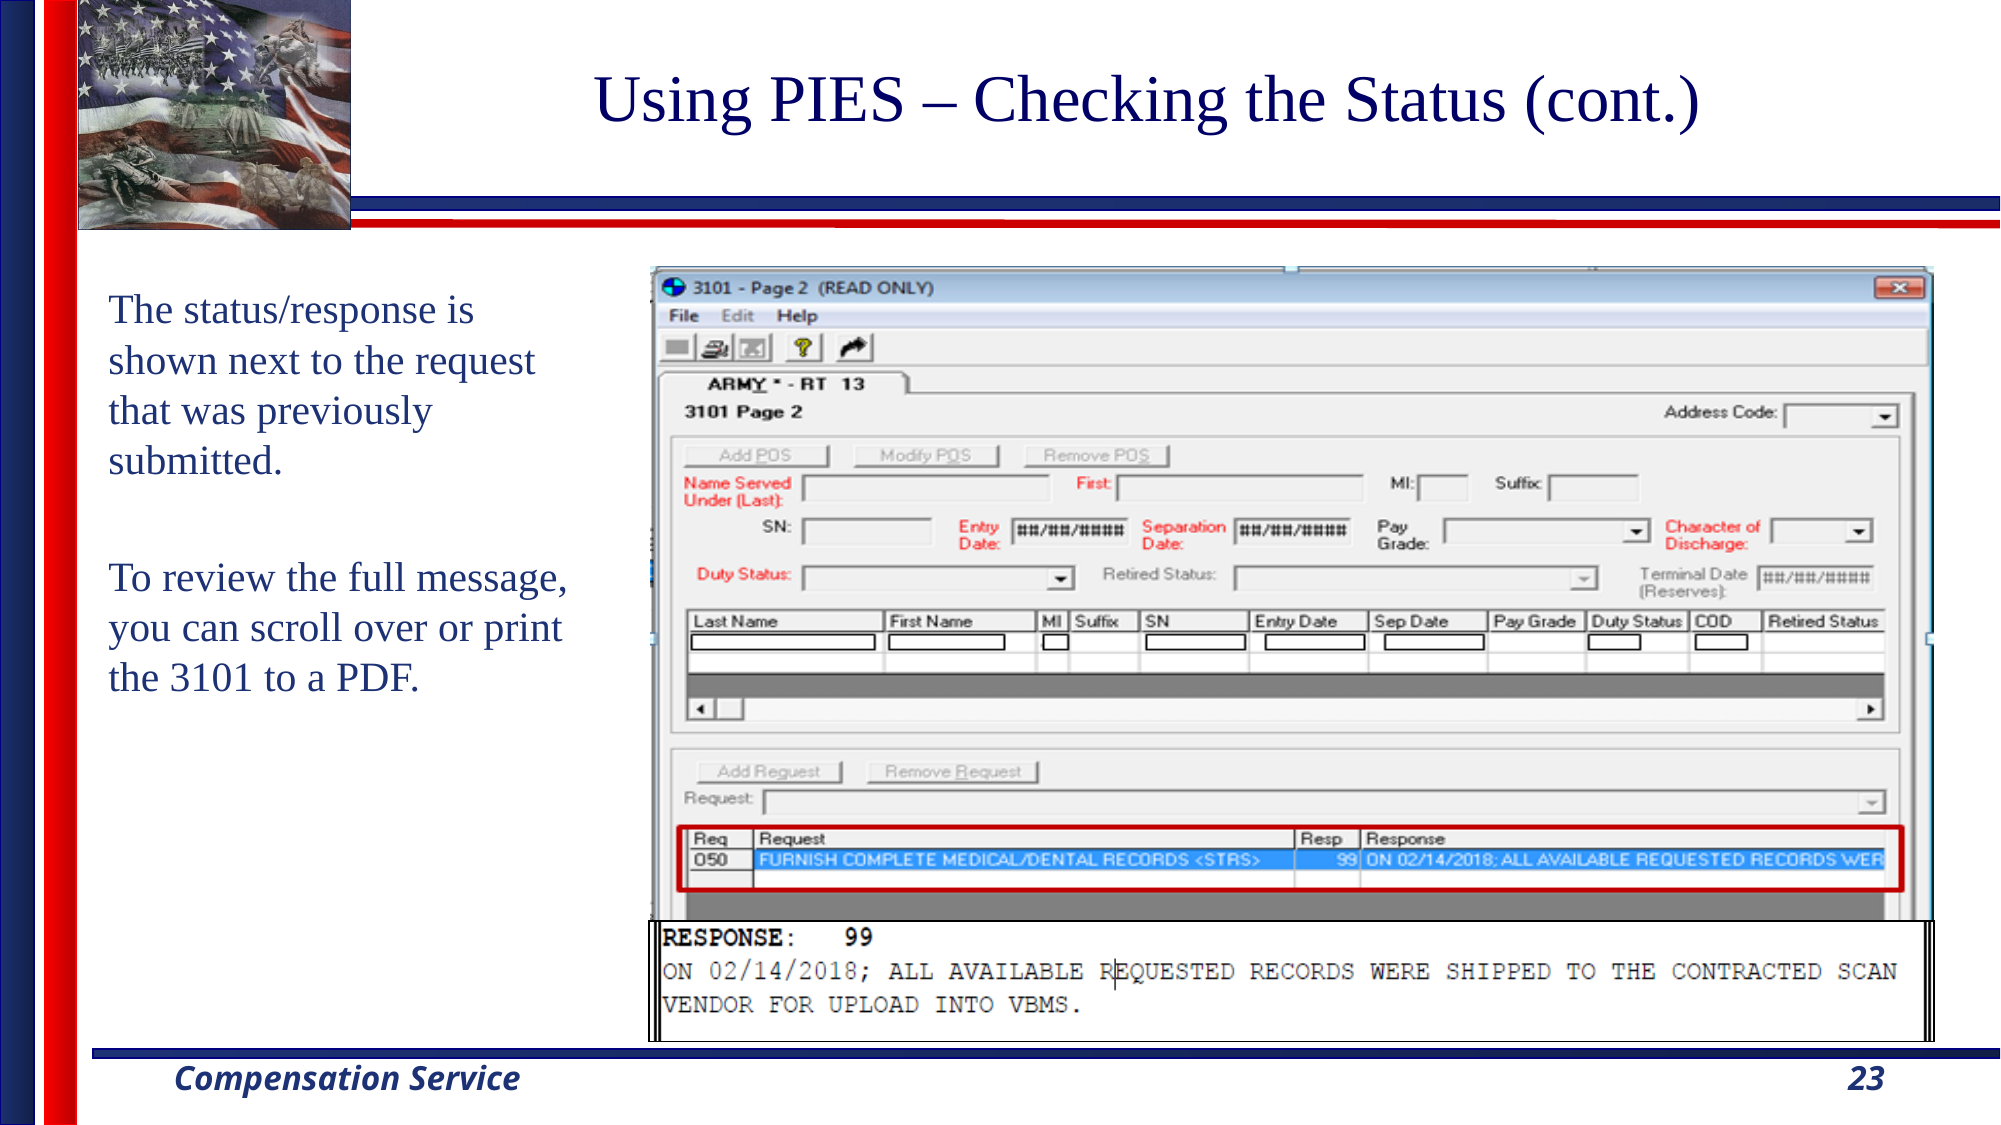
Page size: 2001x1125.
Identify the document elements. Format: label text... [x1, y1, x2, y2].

slide_number 23 [1733, 1042, 2000, 1118]
picture [78, 0, 351, 230]
picture [649, 266, 1934, 1041]
title Using PIES – Checking the Status (cont.) [350, 0, 1946, 190]
list The status/response is shown next to the request that was previously submitted. To review the full message, you can scroll over or print the 3101 to a PDF. [93, 274, 592, 1055]
